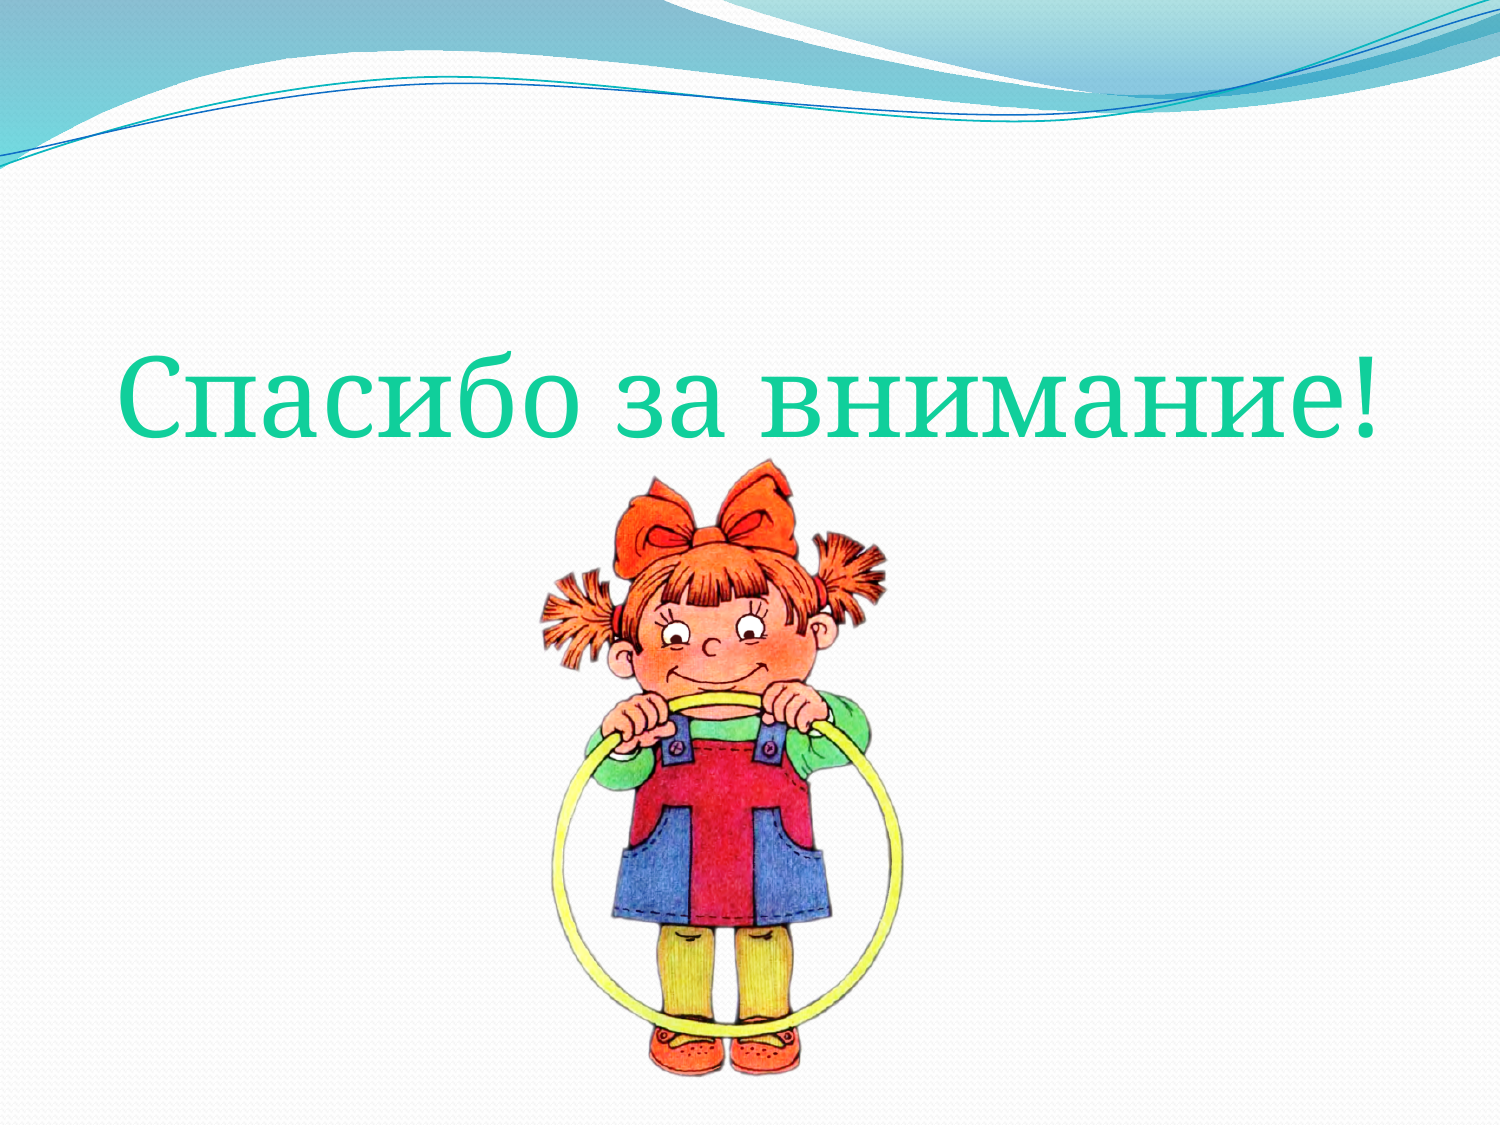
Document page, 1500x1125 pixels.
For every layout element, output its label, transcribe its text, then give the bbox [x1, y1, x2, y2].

list Спасибо за внимание! [75, 317, 1425, 1038]
picture [537, 455, 905, 1078]
